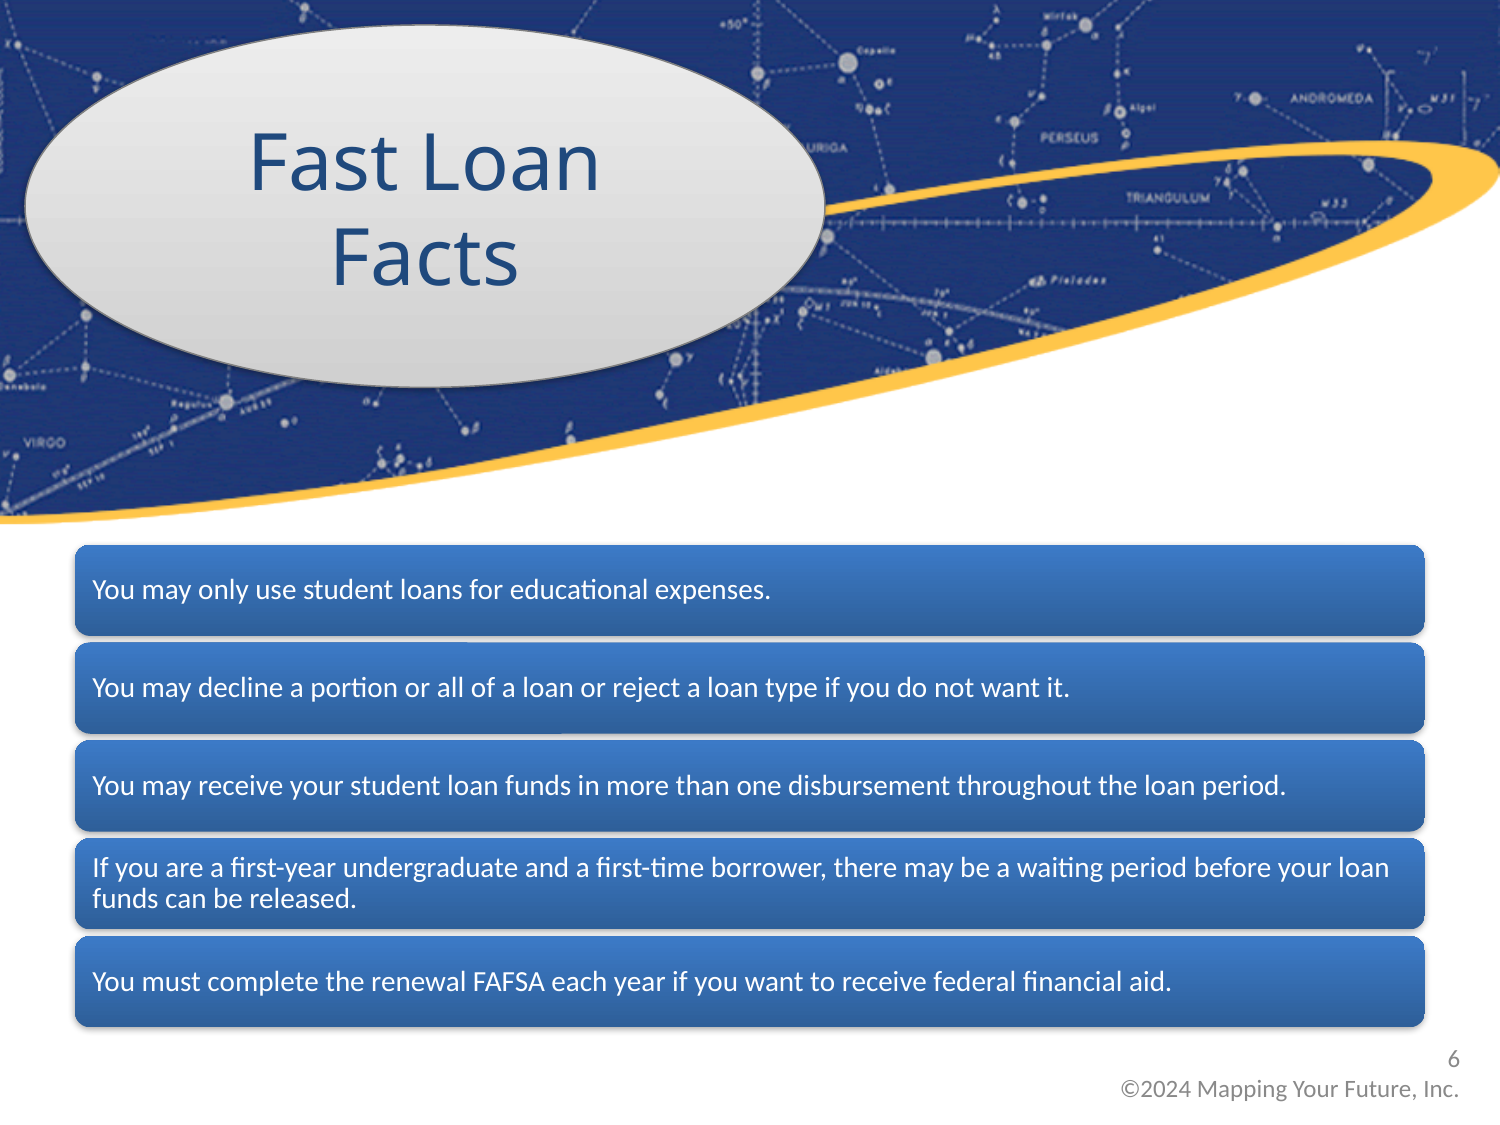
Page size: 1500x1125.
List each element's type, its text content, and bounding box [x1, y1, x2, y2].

picture [0, 0, 1500, 530]
text_box 6 ©2024 Mapping Your Future, Inc. [912, 1042, 1475, 1103]
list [74, 528, 1426, 1043]
